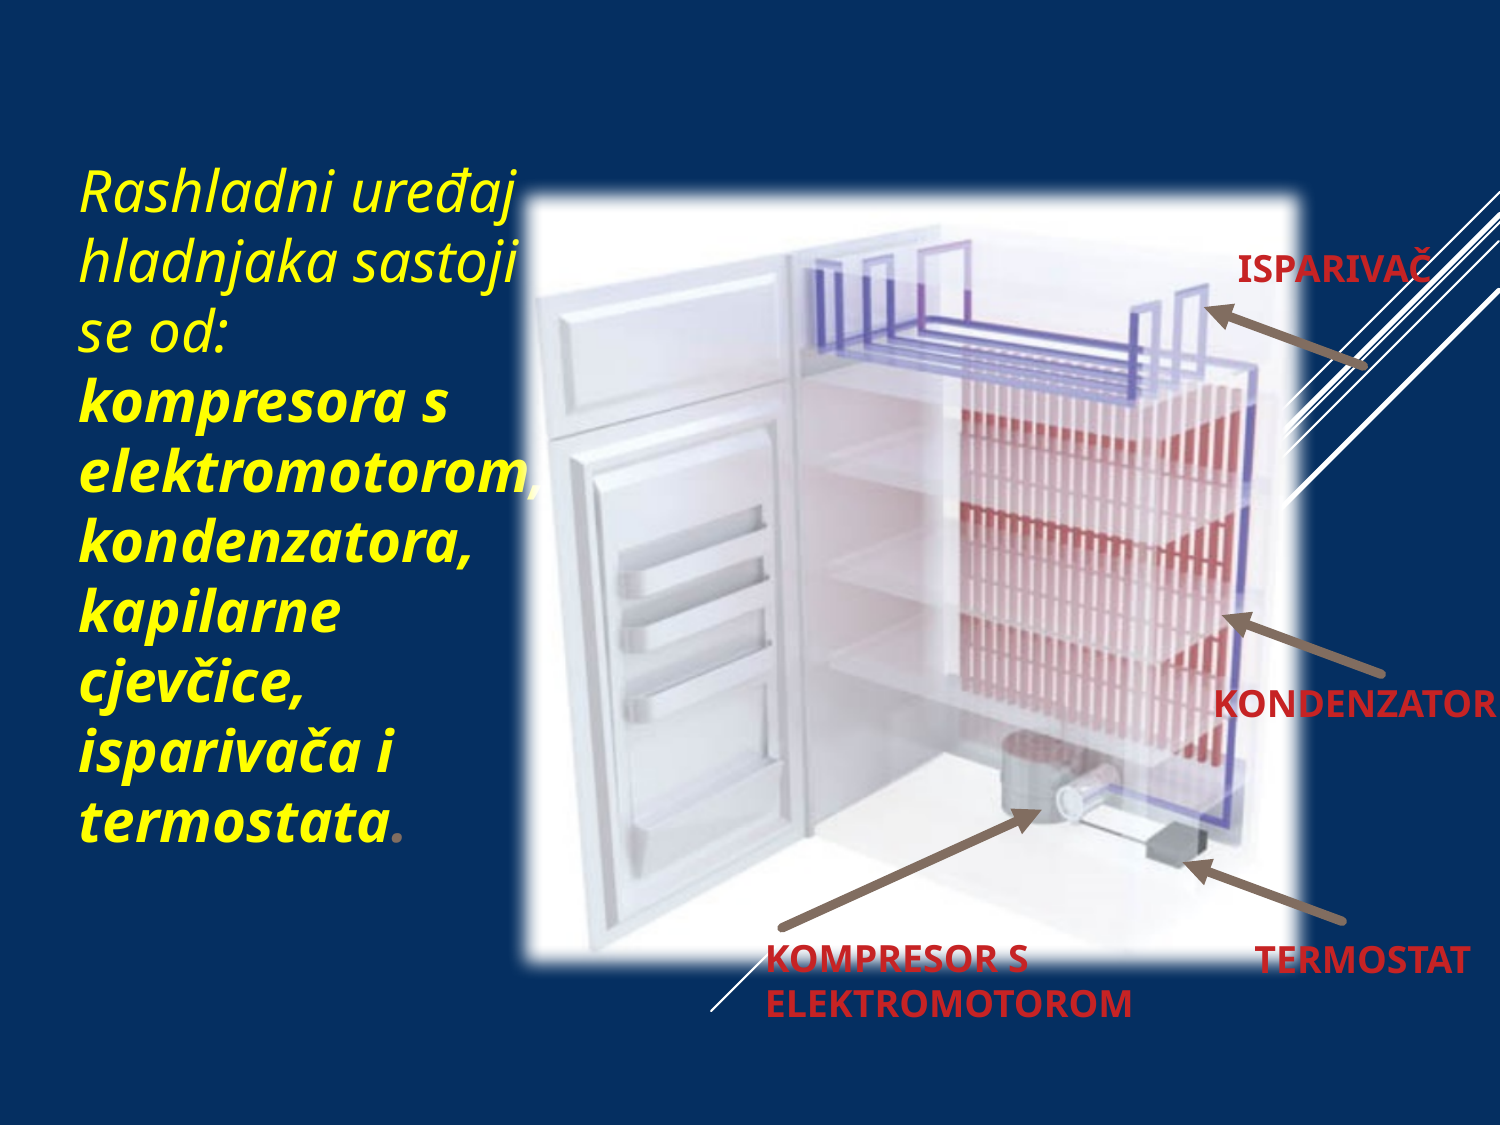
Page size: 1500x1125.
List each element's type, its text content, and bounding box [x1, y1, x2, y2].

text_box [1203, 306, 1364, 367]
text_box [1182, 861, 1343, 922]
text_box KONDENZATOR [1317, 672, 1500, 733]
text_box KOMPRESOR S ELEKTROMOTOROM [749, 982, 1175, 1033]
text_box ISPARIVAČ [1317, 238, 1475, 298]
text_box Rashladni uređaj hladnjaka sastoji se od: kompresora s elektromotorom, kondenzatora, kapilarne cjevčice, isparivača i termostata. [64, 146, 576, 862]
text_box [1221, 614, 1382, 675]
text_box TERMOSTAT [1239, 928, 1500, 989]
picture [507, 177, 1317, 982]
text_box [781, 809, 1042, 929]
